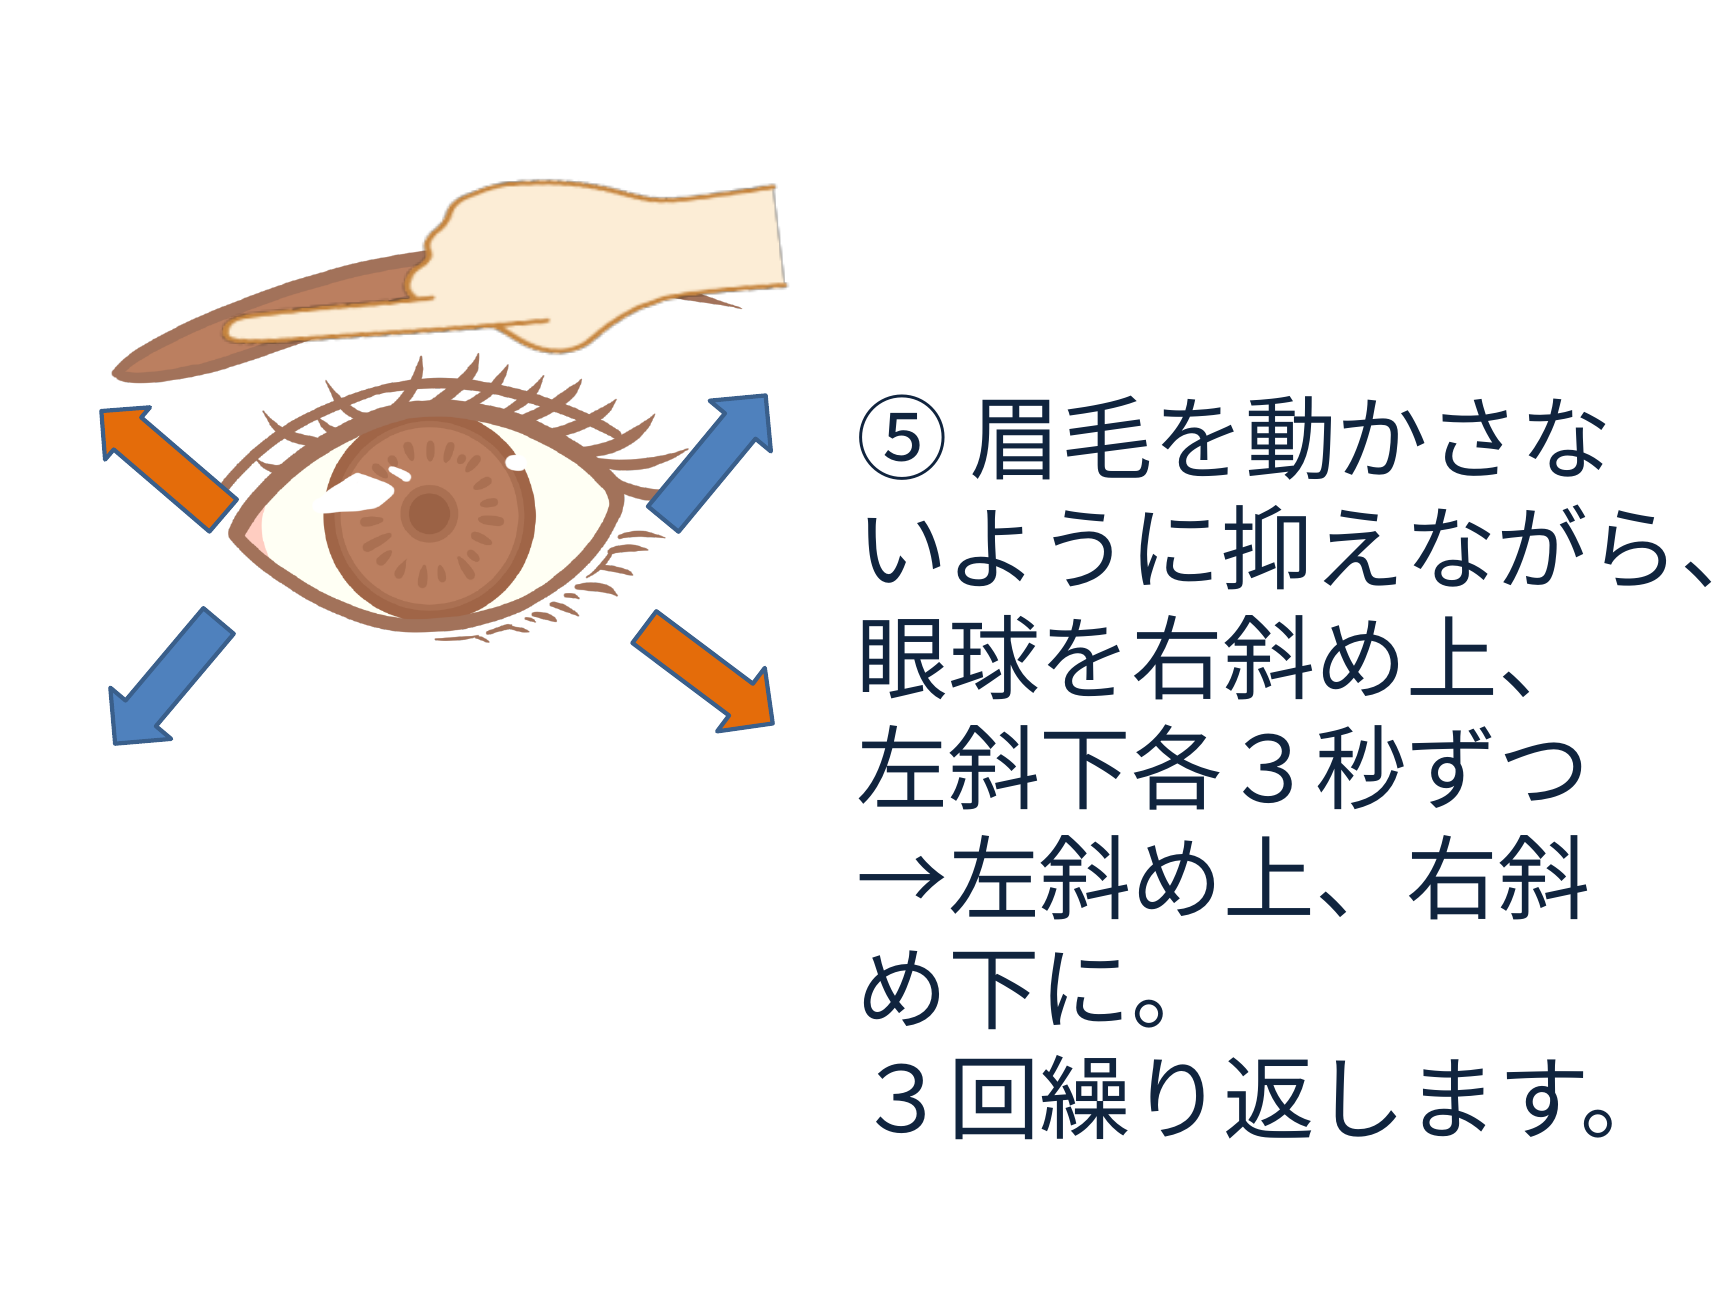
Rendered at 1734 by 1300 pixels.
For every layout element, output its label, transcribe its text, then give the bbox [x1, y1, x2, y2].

text_box [715, 719, 775, 734]
text_box [111, 725, 174, 746]
picture [84, 0, 867, 717]
text_box ⑤眉毛を動かさないように抑えながら、 眼球を右斜め上、 左斜下各３秒ずつ→左斜め上、右斜め下に。 ３回繰り返します。 [841, 373, 1696, 1203]
